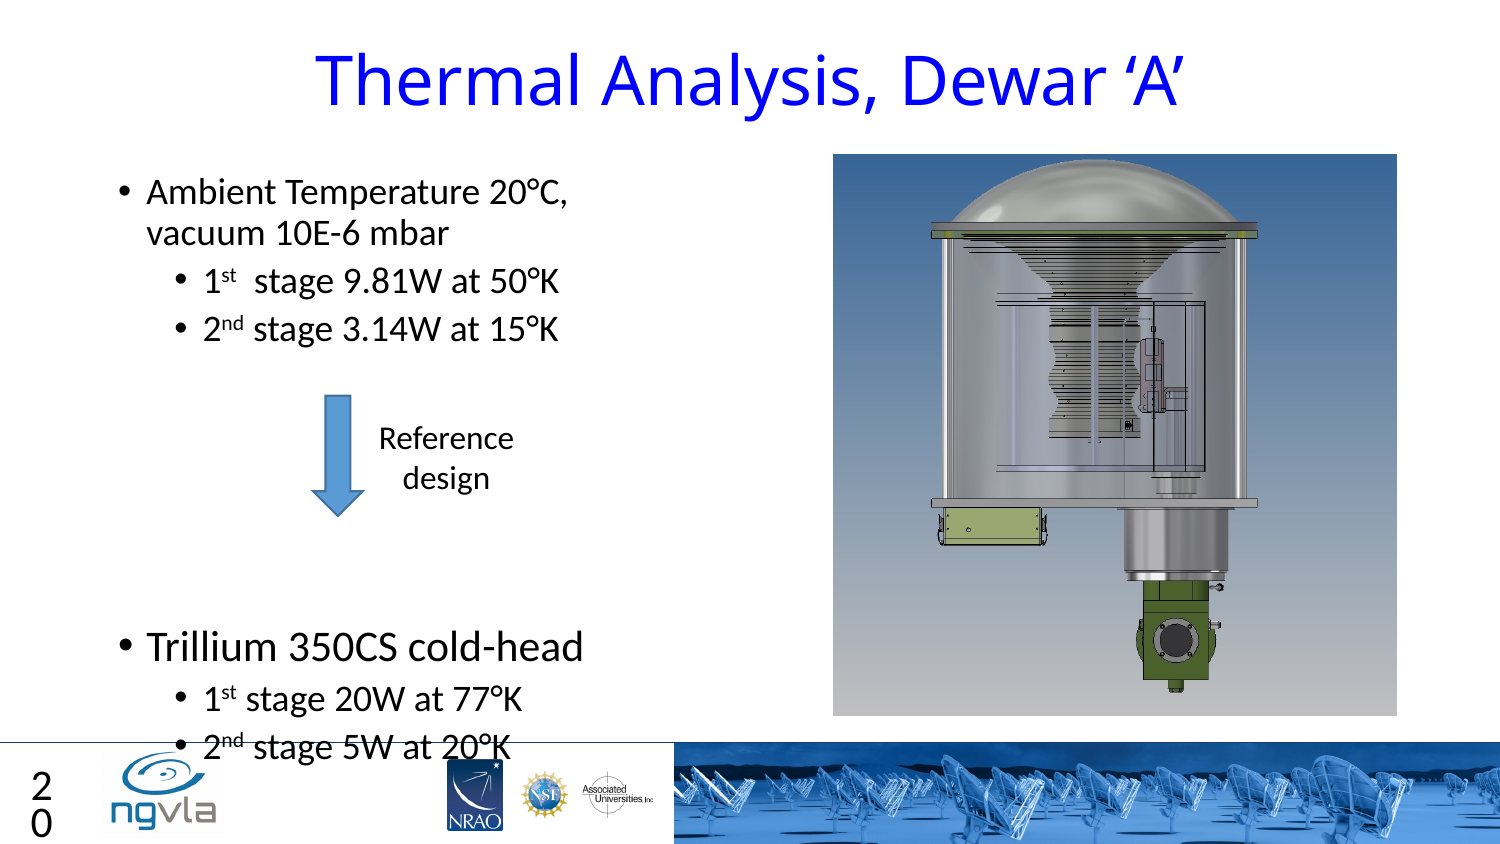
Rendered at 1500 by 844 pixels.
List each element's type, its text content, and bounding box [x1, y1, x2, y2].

picture [521, 771, 568, 818]
picture [833, 154, 1397, 716]
list Ambient Temperature 20°C, vacuum 10E-6 mbar 1st stage 9.81W at 50°K 2nd stage 3.14W at 15°K Trillium 350CS cold-head 1st stage 20W at 77°K 2nd stage 5W at 20°K [103, 164, 648, 726]
picture [101, 748, 224, 838]
picture [674, 743, 1500, 844]
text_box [313, 395, 531, 516]
list 20 [15, 754, 90, 818]
picture [447, 759, 503, 831]
title Thermal Analysis, Dewar ‘A’ [103, 1, 1397, 165]
